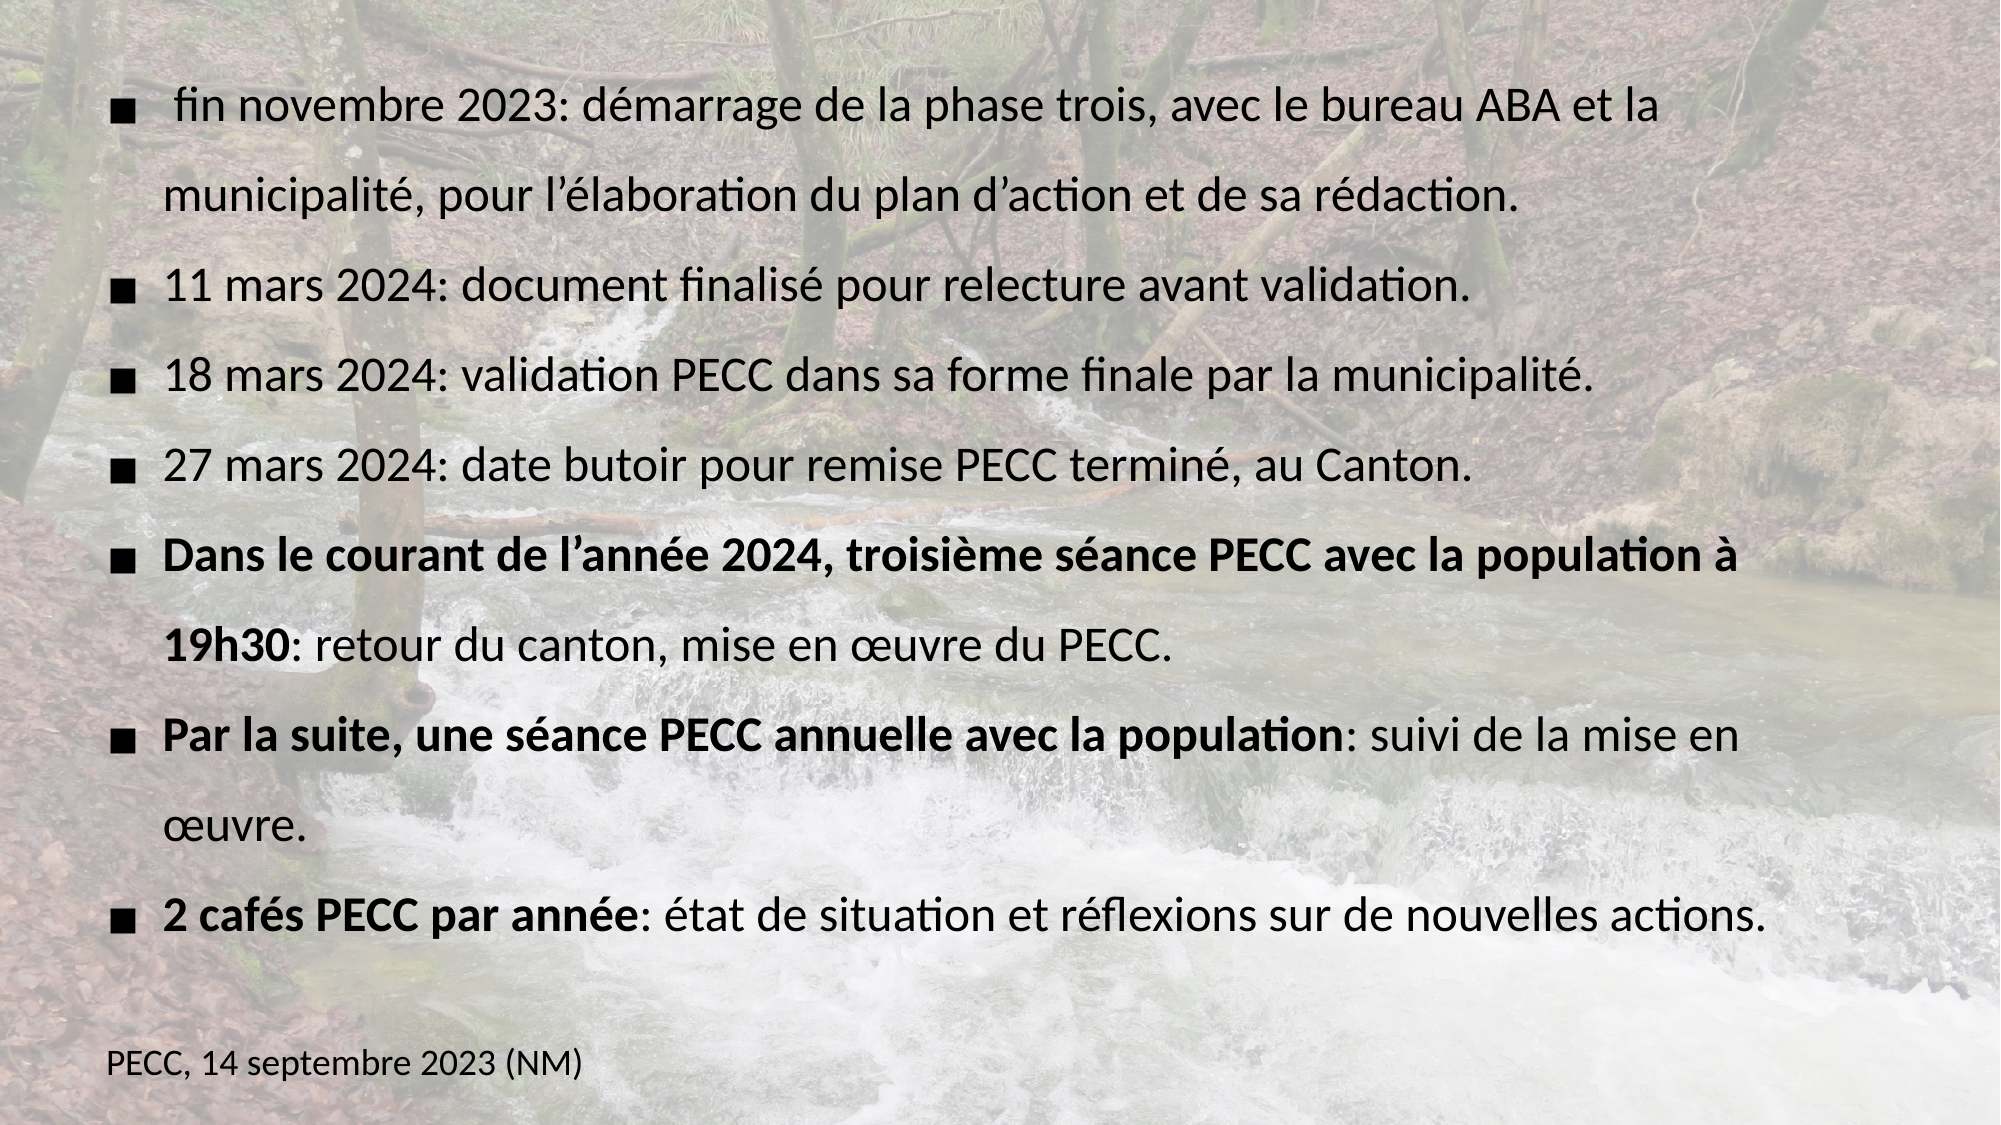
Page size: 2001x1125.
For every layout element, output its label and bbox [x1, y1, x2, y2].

list [0, 0, 2000, 1125]
